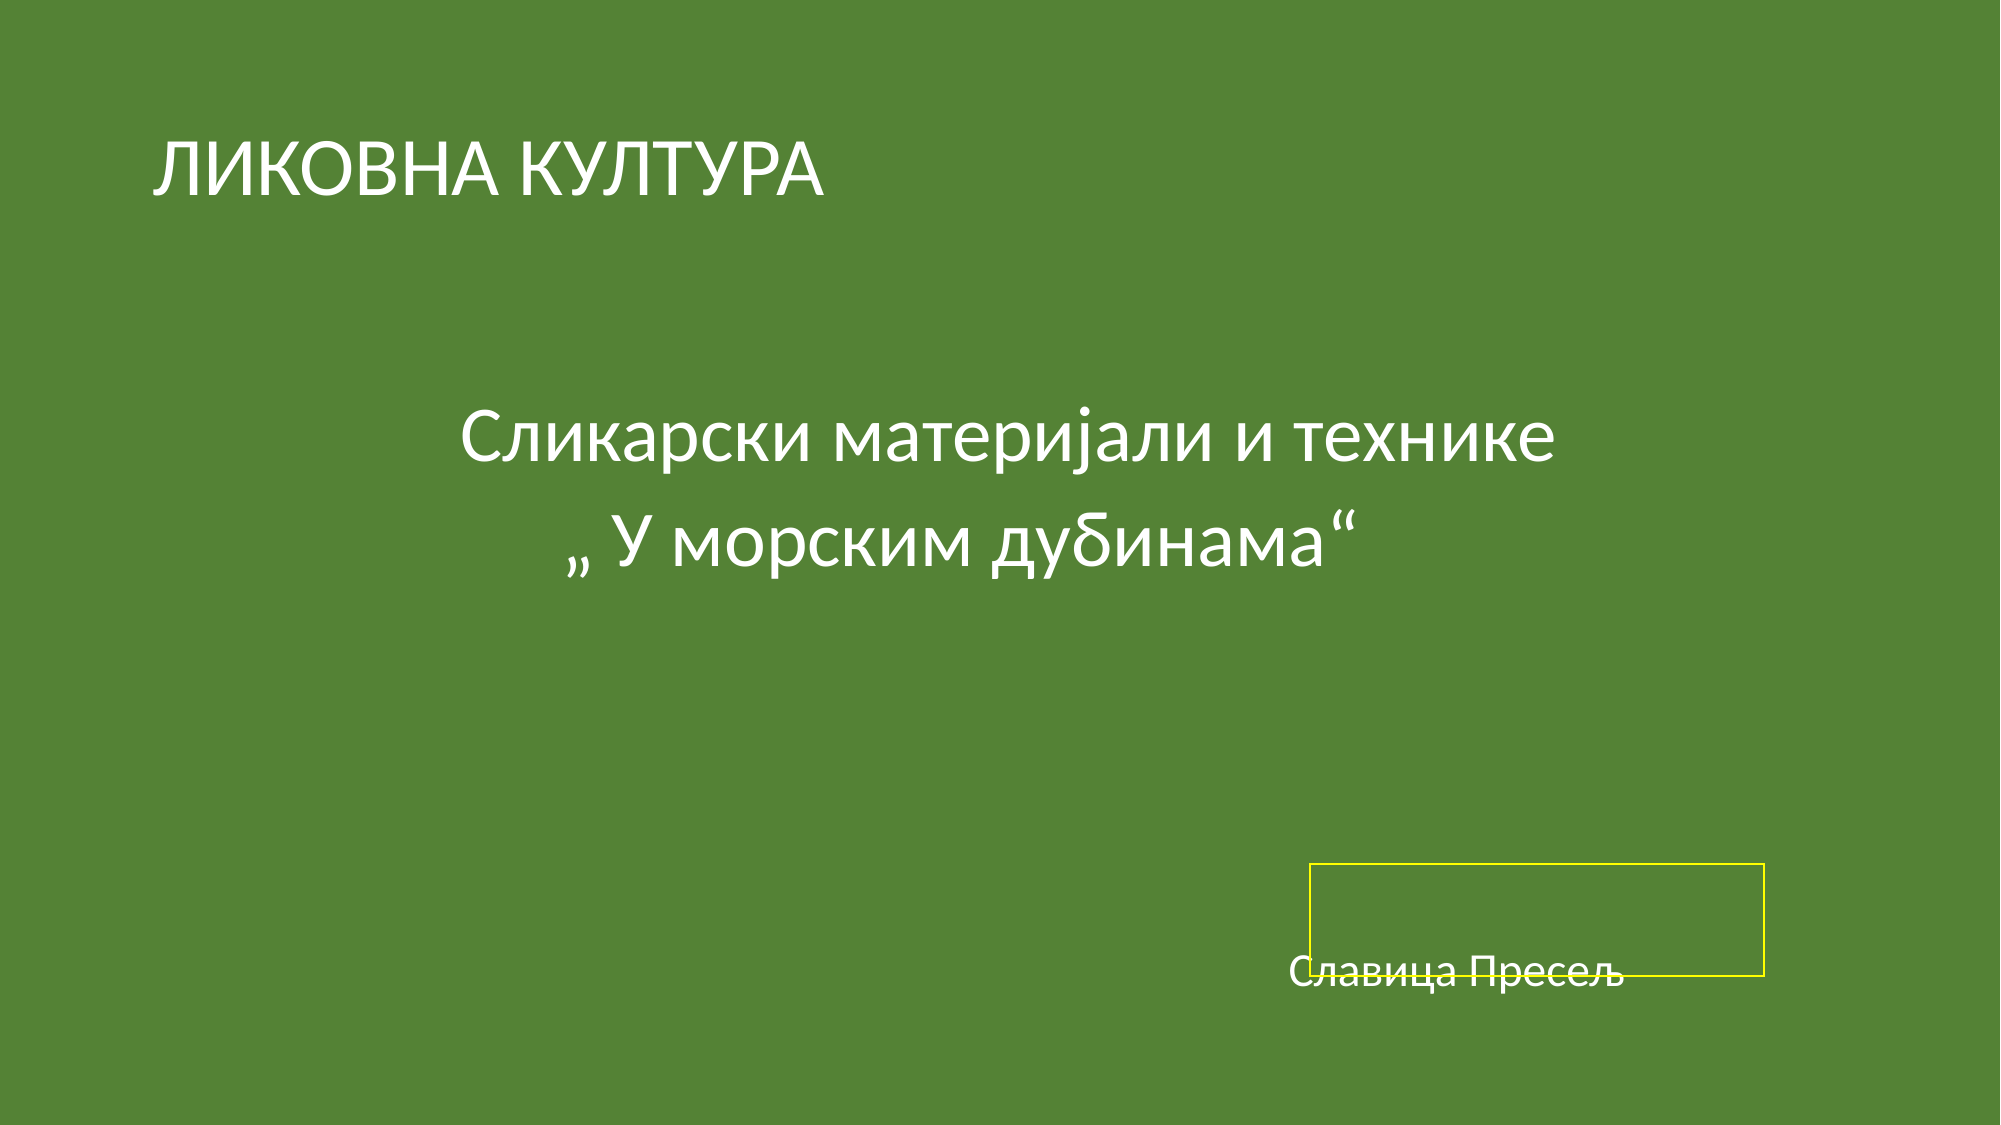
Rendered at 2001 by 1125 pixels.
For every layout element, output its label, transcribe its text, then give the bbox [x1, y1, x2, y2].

title ЛИКОВНА КУЛТУРА [137, 59, 1863, 278]
list Сликарски материјали и технике „ У морским дубинама“ Славица Пресељ [137, 299, 1863, 1014]
text_box [1309, 863, 1765, 977]
